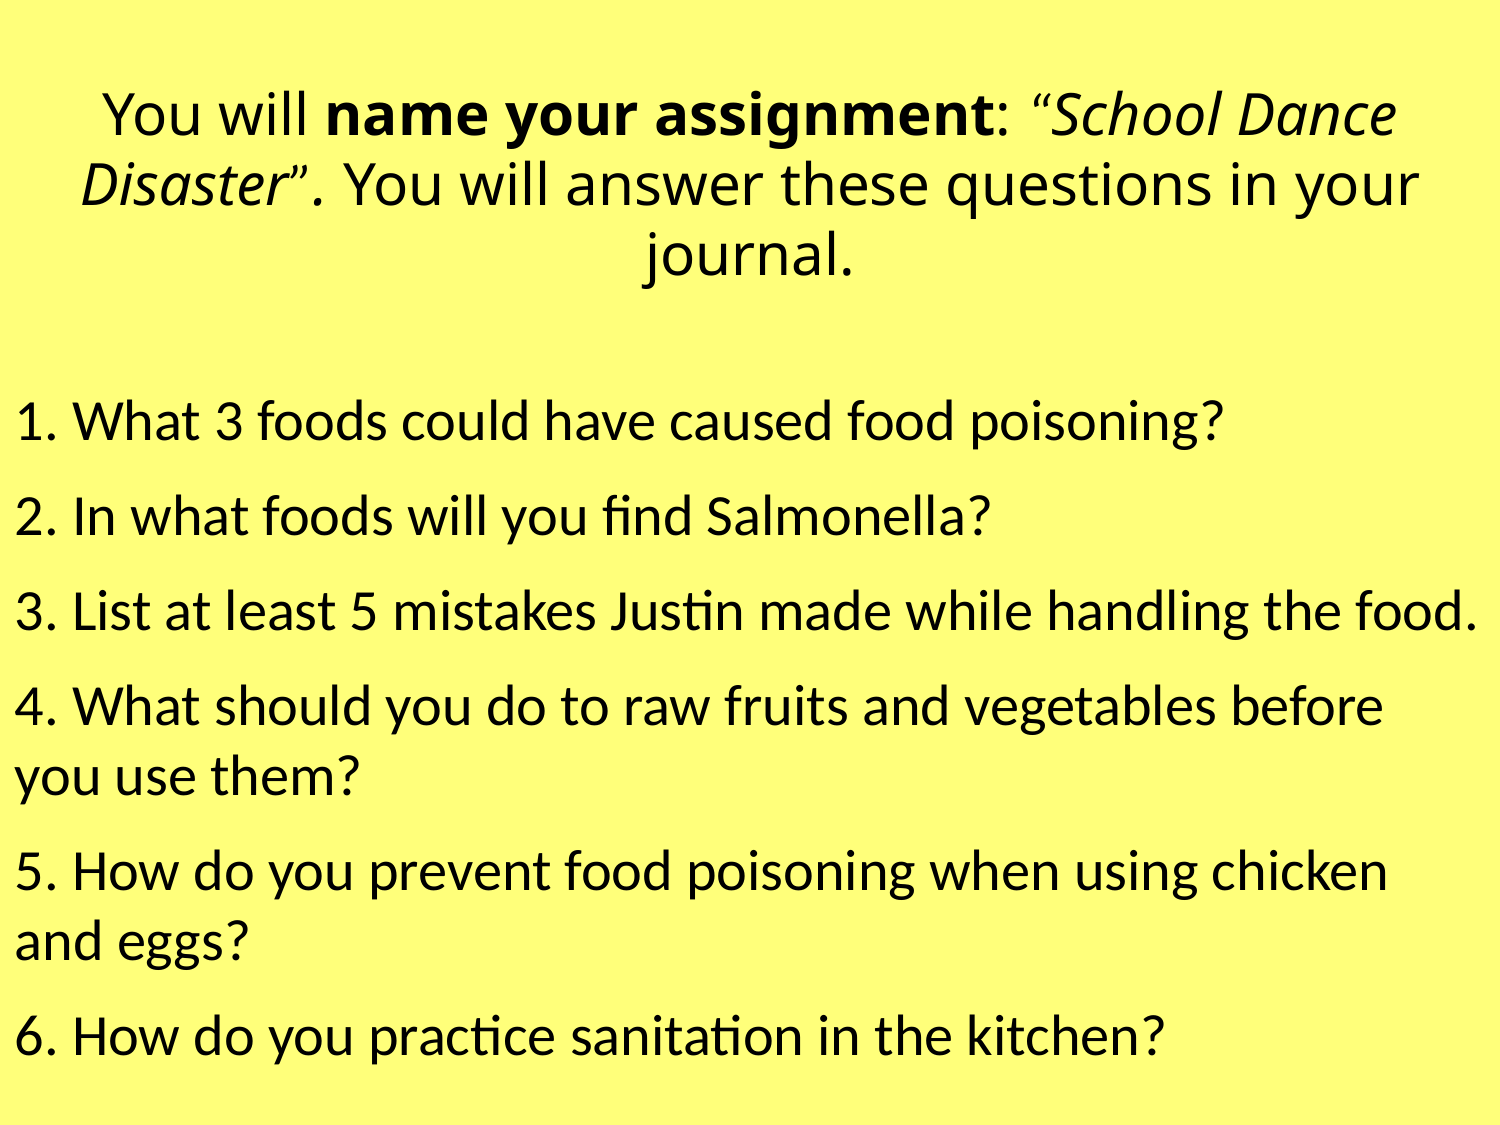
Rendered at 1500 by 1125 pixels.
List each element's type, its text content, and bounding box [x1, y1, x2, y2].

text_box You will name your assignment: “School Dance Disaster”. You will answer these questions in your journal. 1. What 3 foods could have caused food poisoning? 2. In what foods will you find Salmonella? 3. List at least 5 mistakes Justin made while handling the food. 4. What should you do to raw fruits and vegetables before you use them? 5. How do you prevent food poisoning when using chicken and eggs? 6. How do you practice sanitation in the kitchen? [0, 0, 1500, 1075]
